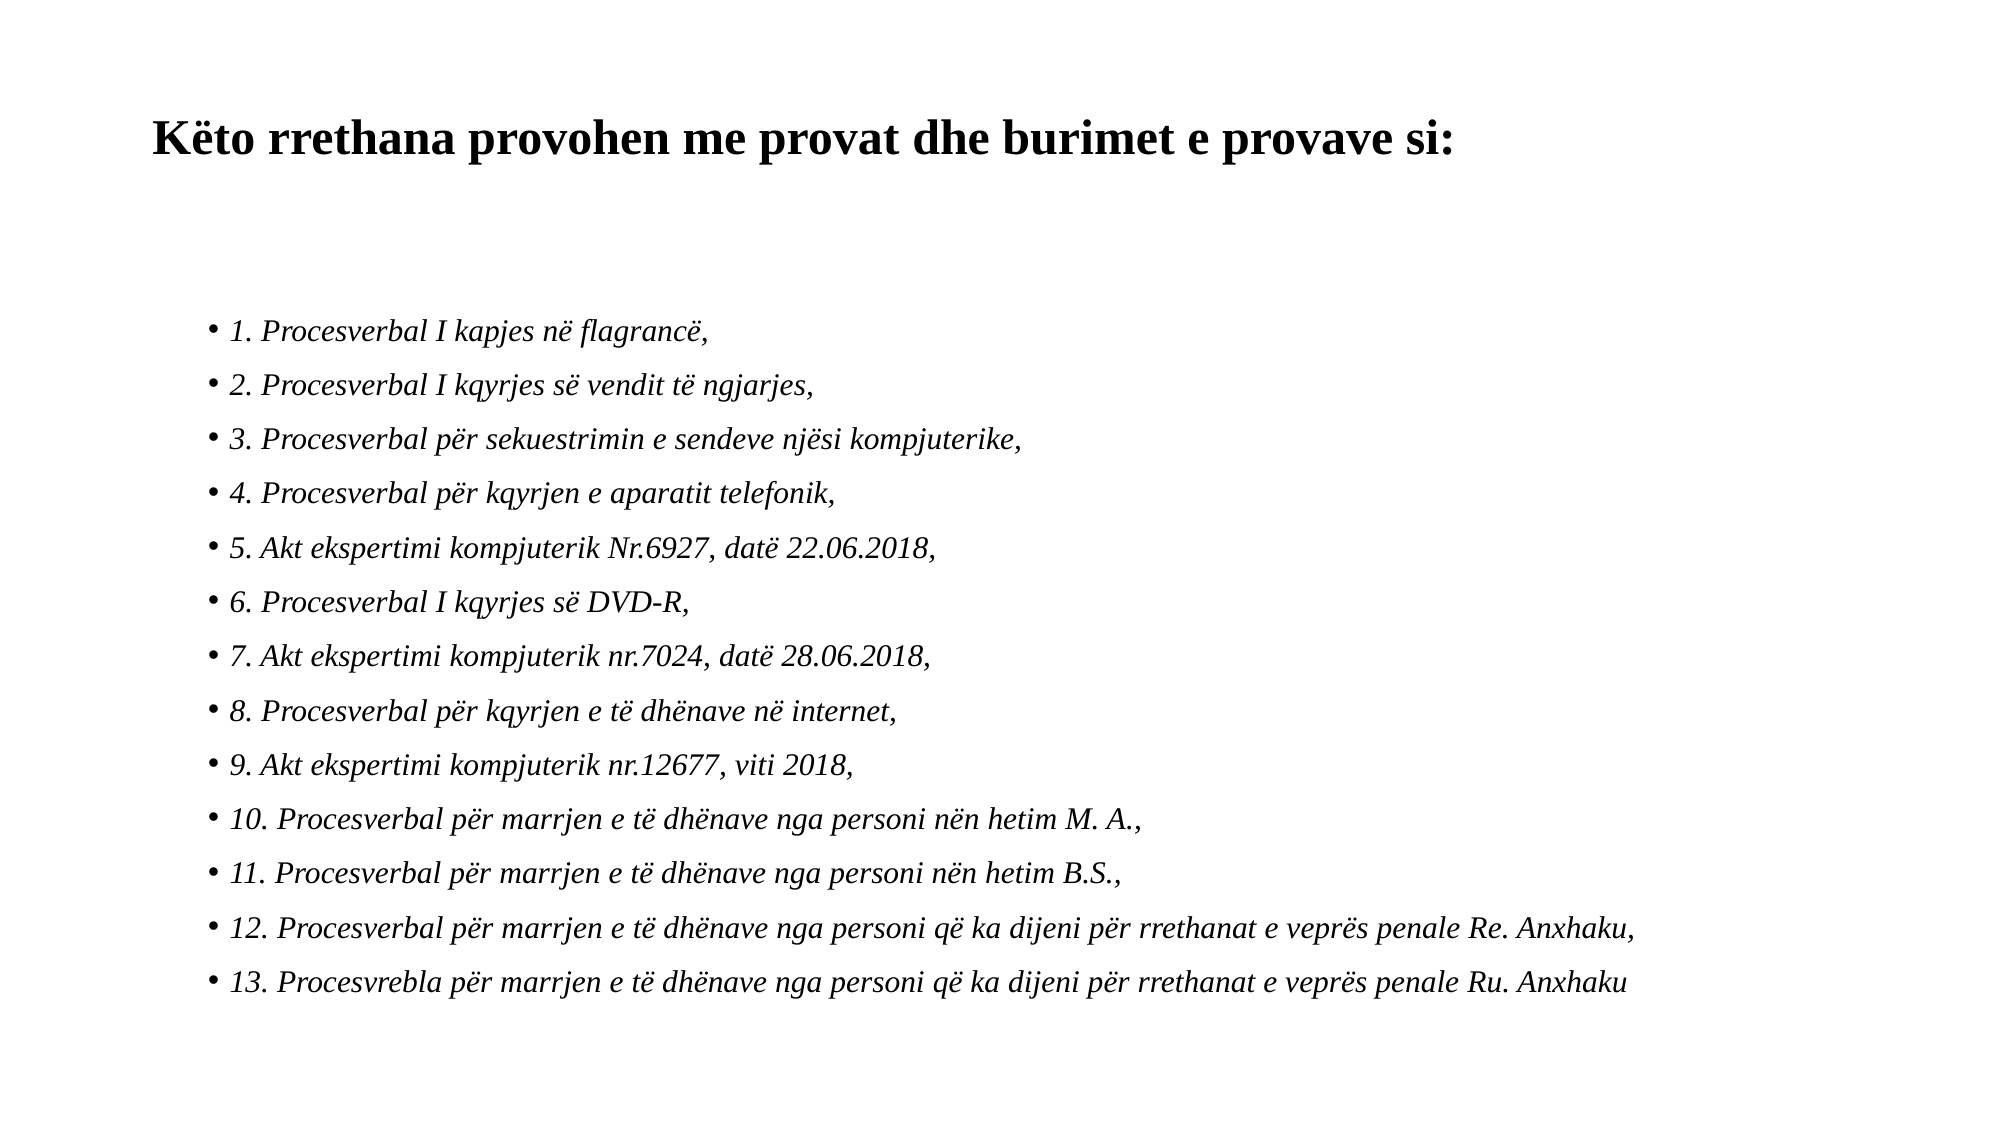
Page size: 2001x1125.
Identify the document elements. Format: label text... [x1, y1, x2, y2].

list 1. Procesverbal I kapjes në flagrancë, 2. Procesverbal I kqyrjes së vendit të ngjarjes, 3. Procesverbal për sekuestrimin e sendeve njësi kompjuterike, 4. Procesverbal për kqyrjen e aparatit telefonik, 5. Akt ekspertimi kompjuterik Nr.6927, datë 22.06.2018, 6. Procesverbal I kqyrjes së DVD-R, 7. Akt ekspertimi kompjuterik nr.7024, datë 28.06.2018, 8. Procesverbal për kqyrjen e të dhënave në internet, 9. Akt ekspertimi kompjuterik nr.12677, viti 2018, 10. Procesverbal për marrjen e të dhënave nga personi nën hetim M. A., 11. Procesverbal për marrjen e të dhënave nga personi nën hetim B.S., 12. Procesverbal për marrjen e të dhënave nga personi që ka dijeni për rrethanat e veprës penale Re. Anxhaku, 13. Procesvrebla për marrjen e të dhënave nga personi që ka dijeni për rrethanat e veprës penale Ru. Anxhaku [137, 299, 1863, 1014]
title Këto rrethana provohen me provat dhe burimet e provave si: [137, 59, 1863, 278]
